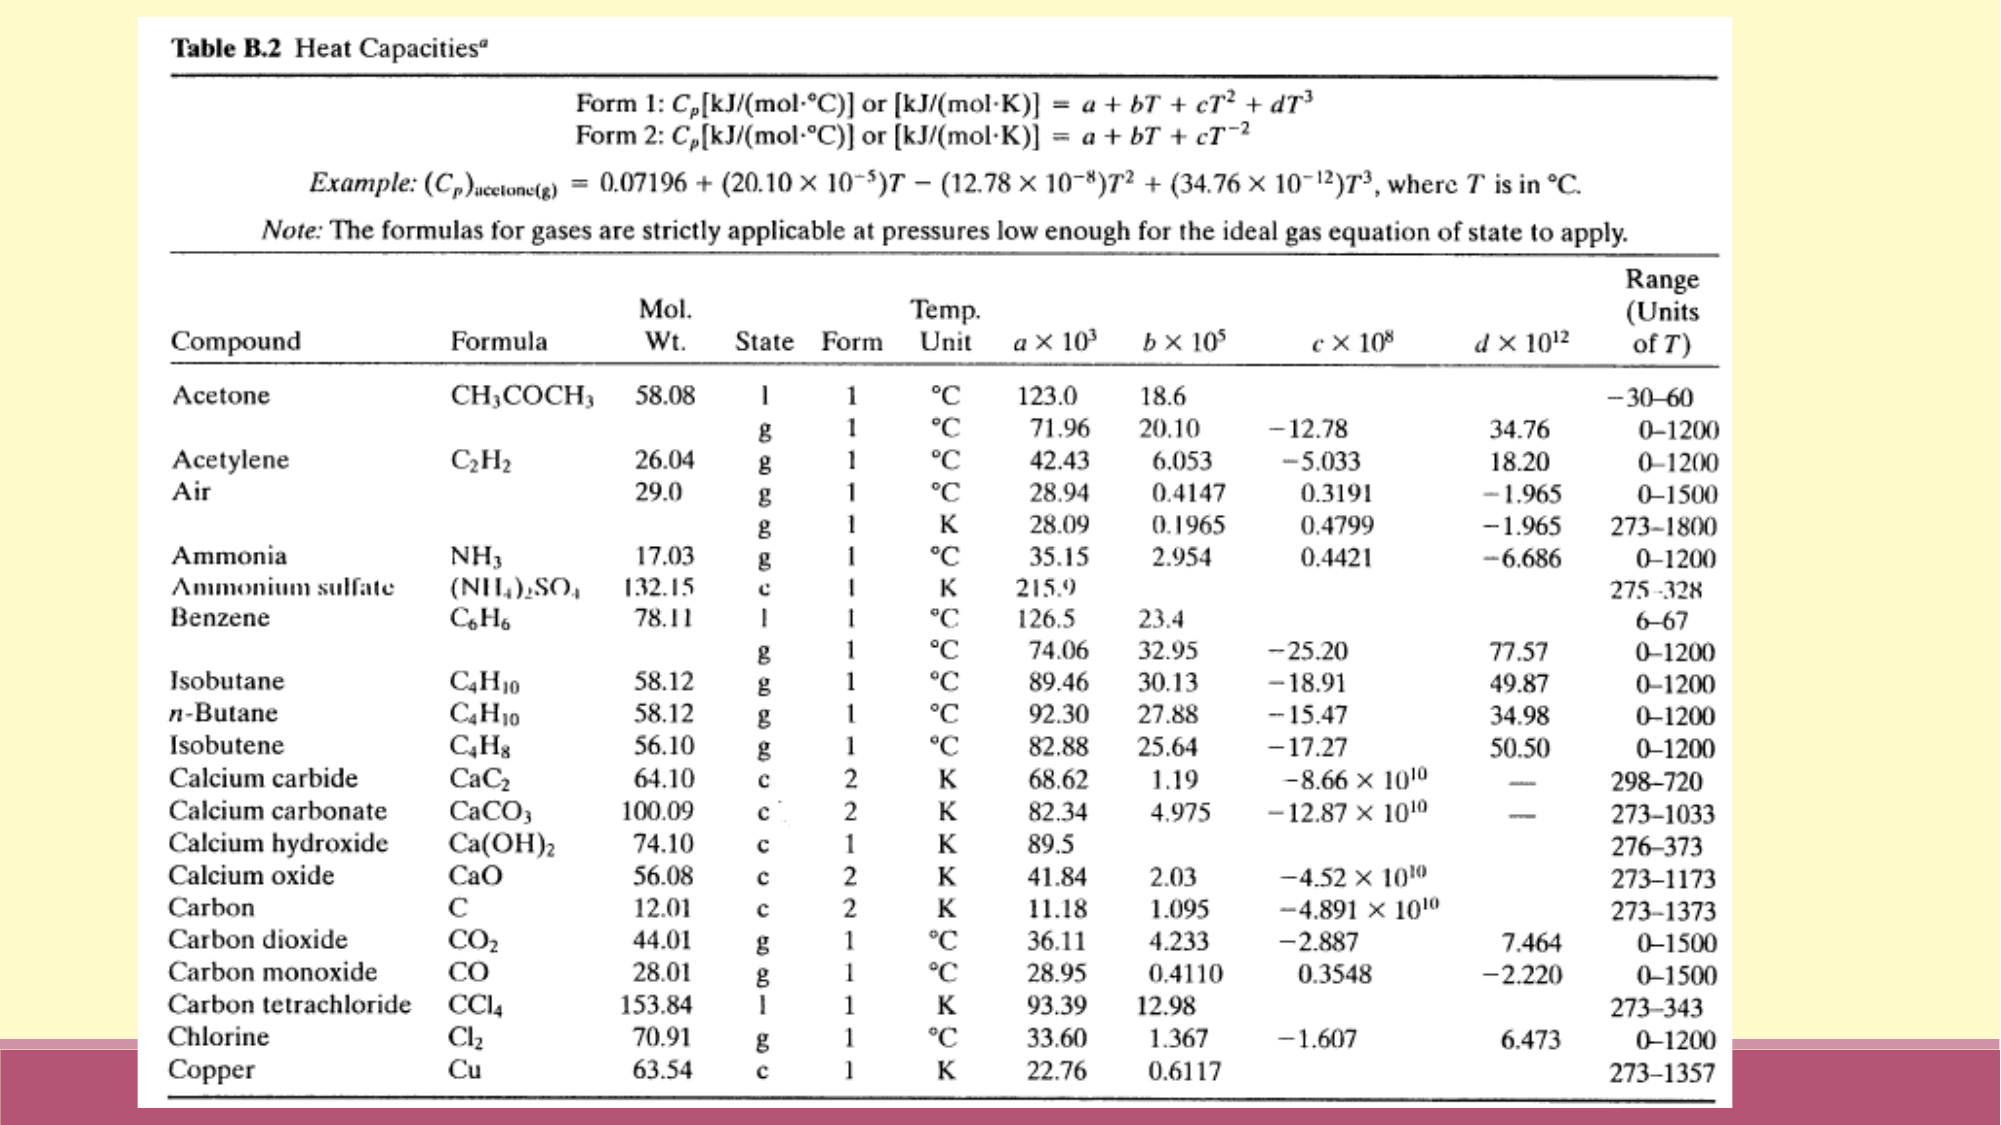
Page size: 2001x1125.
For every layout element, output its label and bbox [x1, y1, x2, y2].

picture [137, 16, 1733, 1109]
